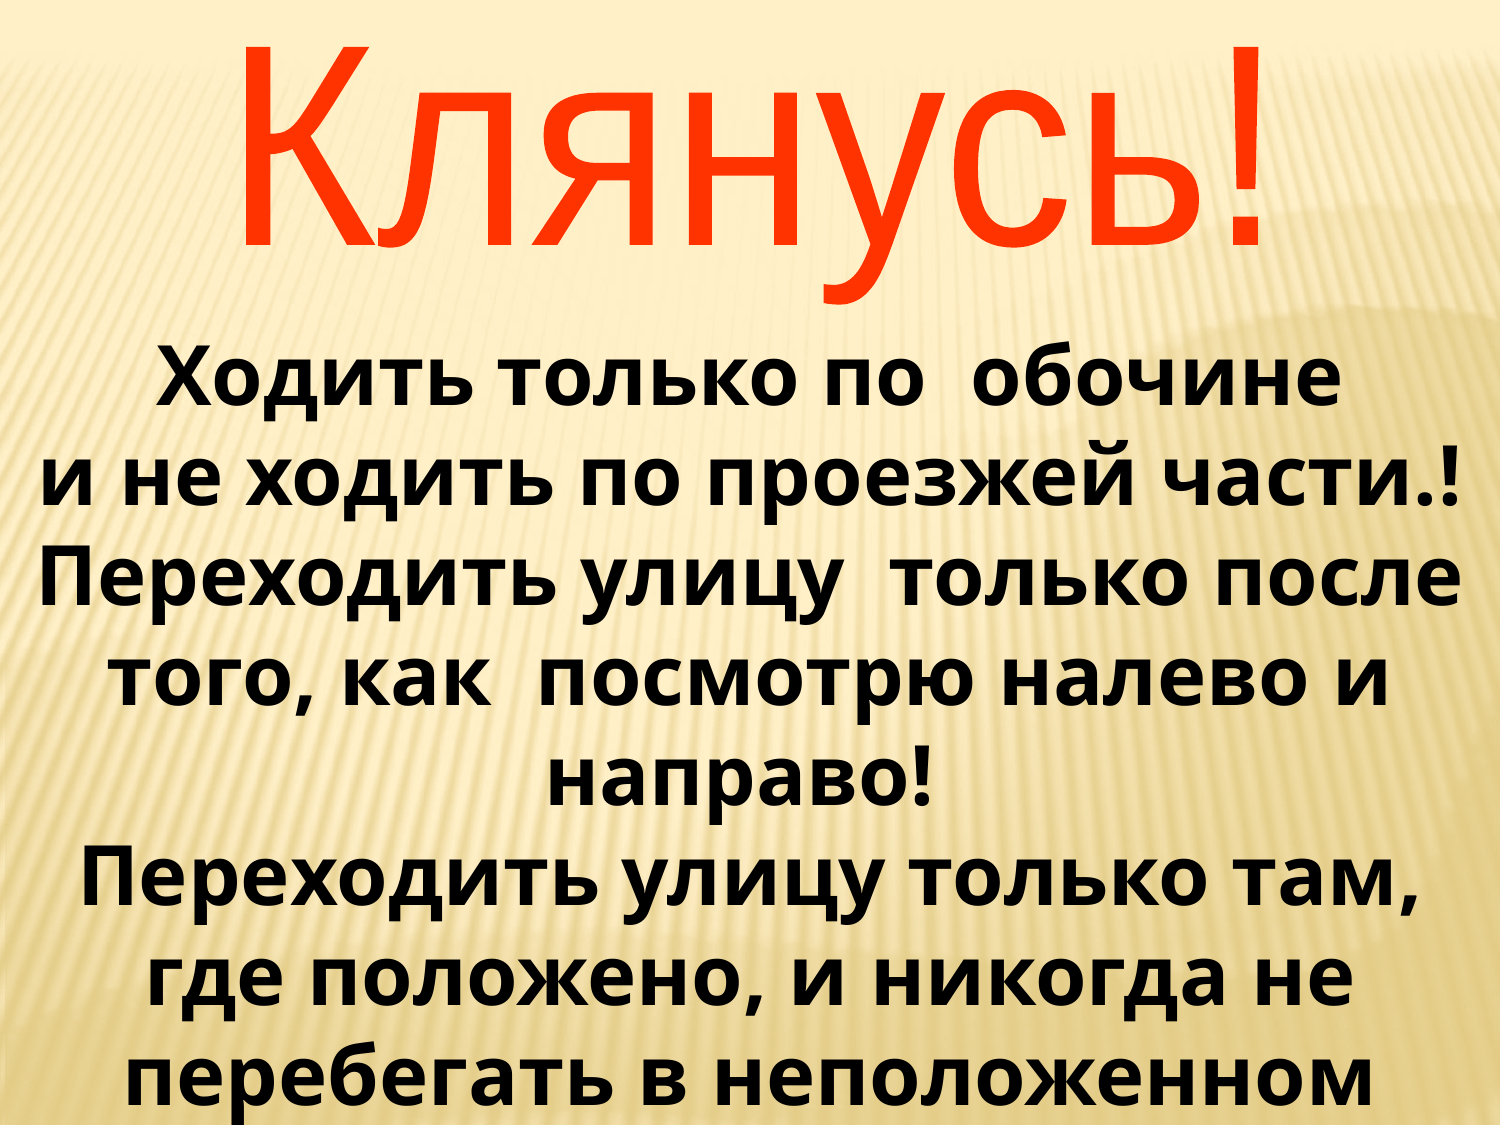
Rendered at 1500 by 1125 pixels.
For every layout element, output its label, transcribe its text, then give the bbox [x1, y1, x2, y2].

text_box Ходить только по обочине и не ходить по проезжей части.! Переходить улицу только после того, как посмотрю налево и направо! Переходить улицу только там, где положено, и никогда не перебегать в неположенном месте.! [0, 314, 1500, 1125]
